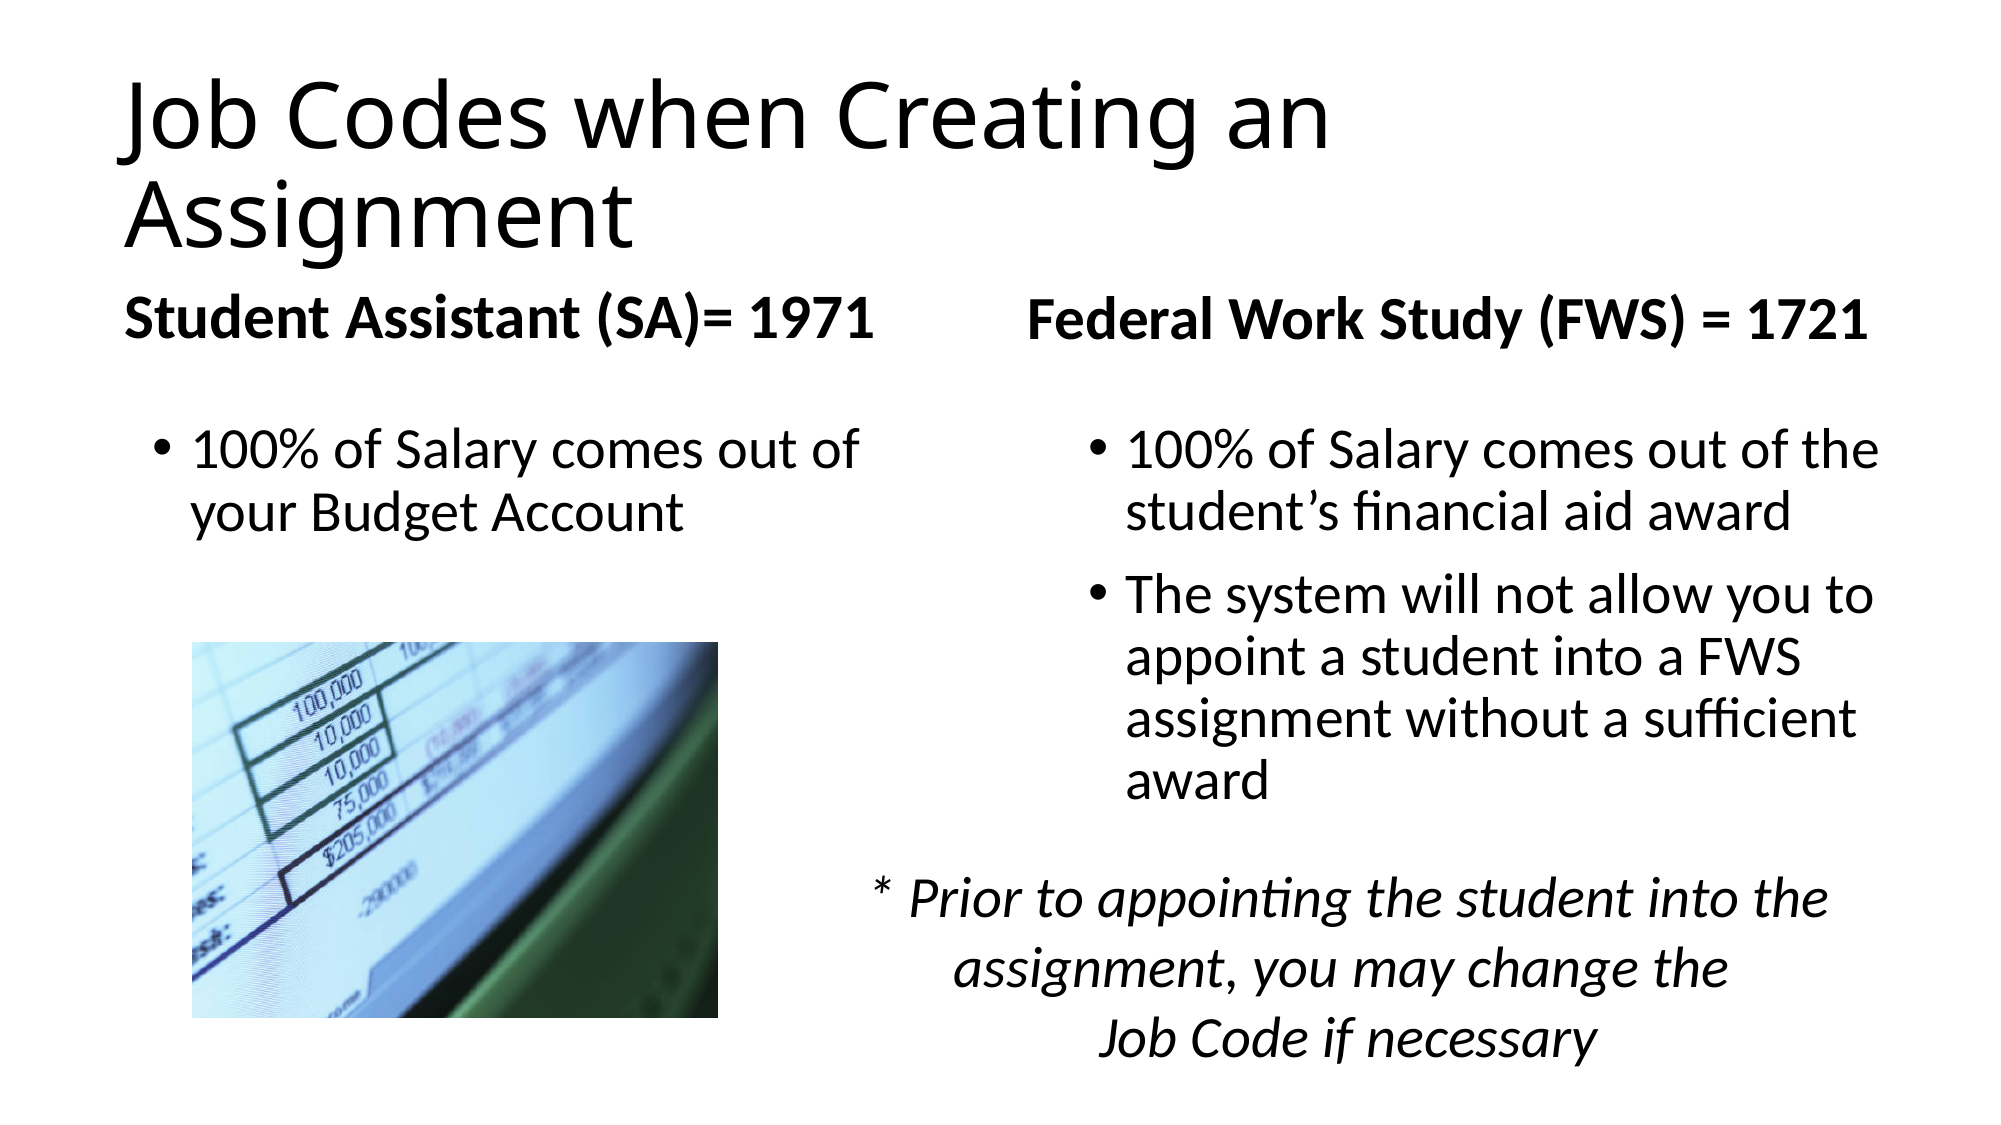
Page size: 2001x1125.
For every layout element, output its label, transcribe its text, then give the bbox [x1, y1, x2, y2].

title Job Codes when Creating an Assignment [109, 59, 1835, 278]
text_box * Prior to appointing the student into the assignment, you may change the Job Code if necessary [748, 851, 1949, 1076]
list Student Assistant (SA)= 1971 [109, 275, 956, 411]
list 100% of Salary comes out of your Budget Account [137, 410, 984, 627]
picture [192, 642, 718, 1018]
list 100% of Salary comes out of the student’s financial aid award The system will not allow you to appoint a student into a FWS assignment without a sufficient award [1073, 410, 1924, 822]
list Federal Work Study (FWS) = 1721 [1012, 277, 1949, 360]
